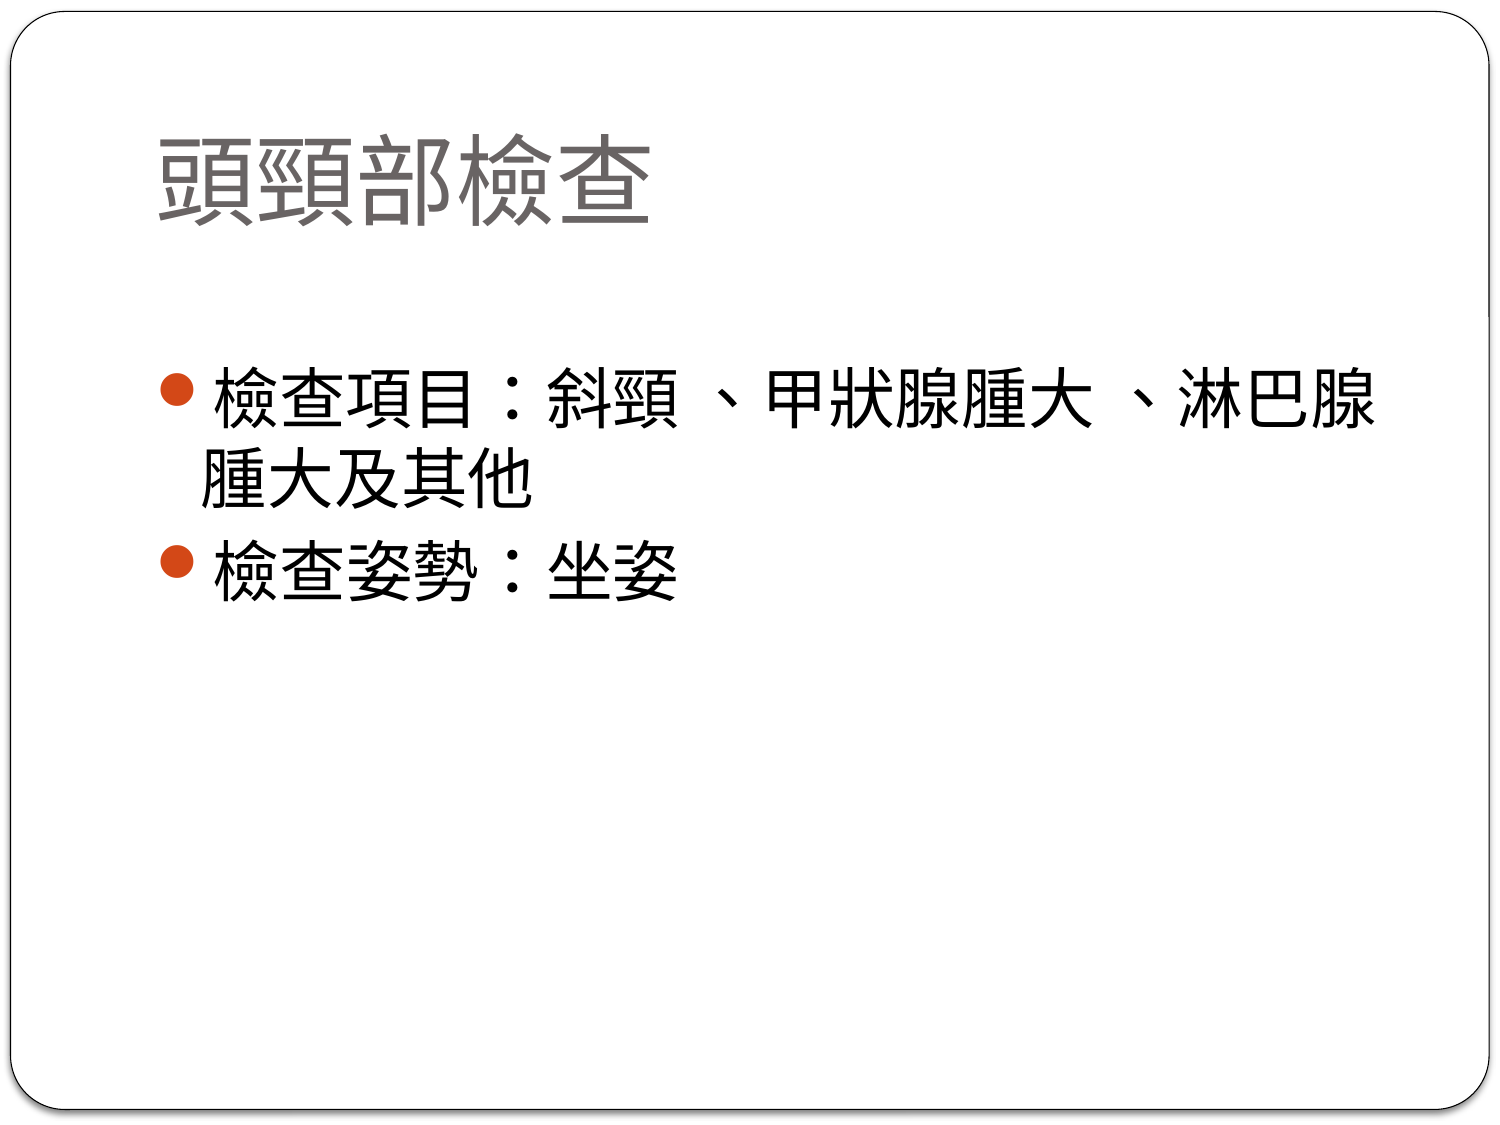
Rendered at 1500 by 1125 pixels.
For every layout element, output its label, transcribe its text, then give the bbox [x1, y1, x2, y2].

list 檢查項目：斜頸 、甲狀腺腫大 、淋巴腺腫大及其他 檢查姿勢：坐姿 [141, 349, 1416, 770]
title 頭頸部檢查 [141, 66, 1416, 254]
